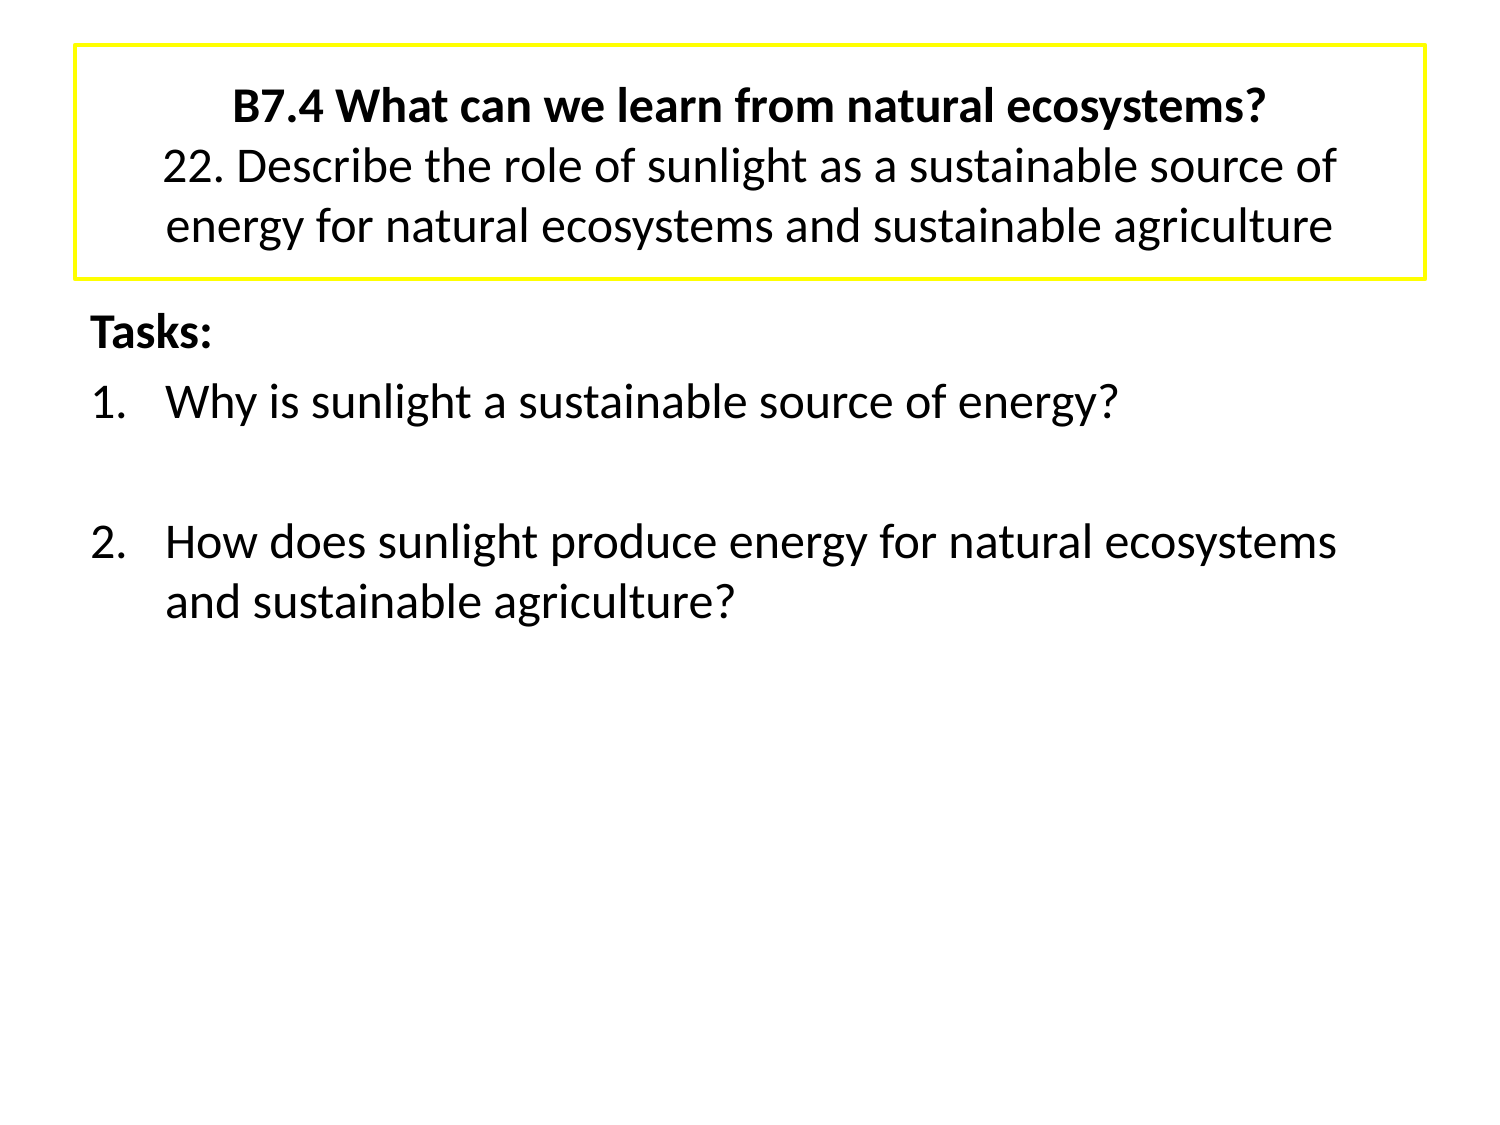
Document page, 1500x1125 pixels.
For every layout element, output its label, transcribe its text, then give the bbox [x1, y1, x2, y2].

title B7.4 What can we learn from natural ecosystems? 22. Describe the role of sunlight as a sustainable source of energy for natural ecosystems and sustainable agriculture [75, 45, 1425, 279]
list Tasks: Why is sunlight a sustainable source of energy? How does sunlight produce energy for natural ecosystems and sustainable agriculture? [75, 290, 1425, 976]
